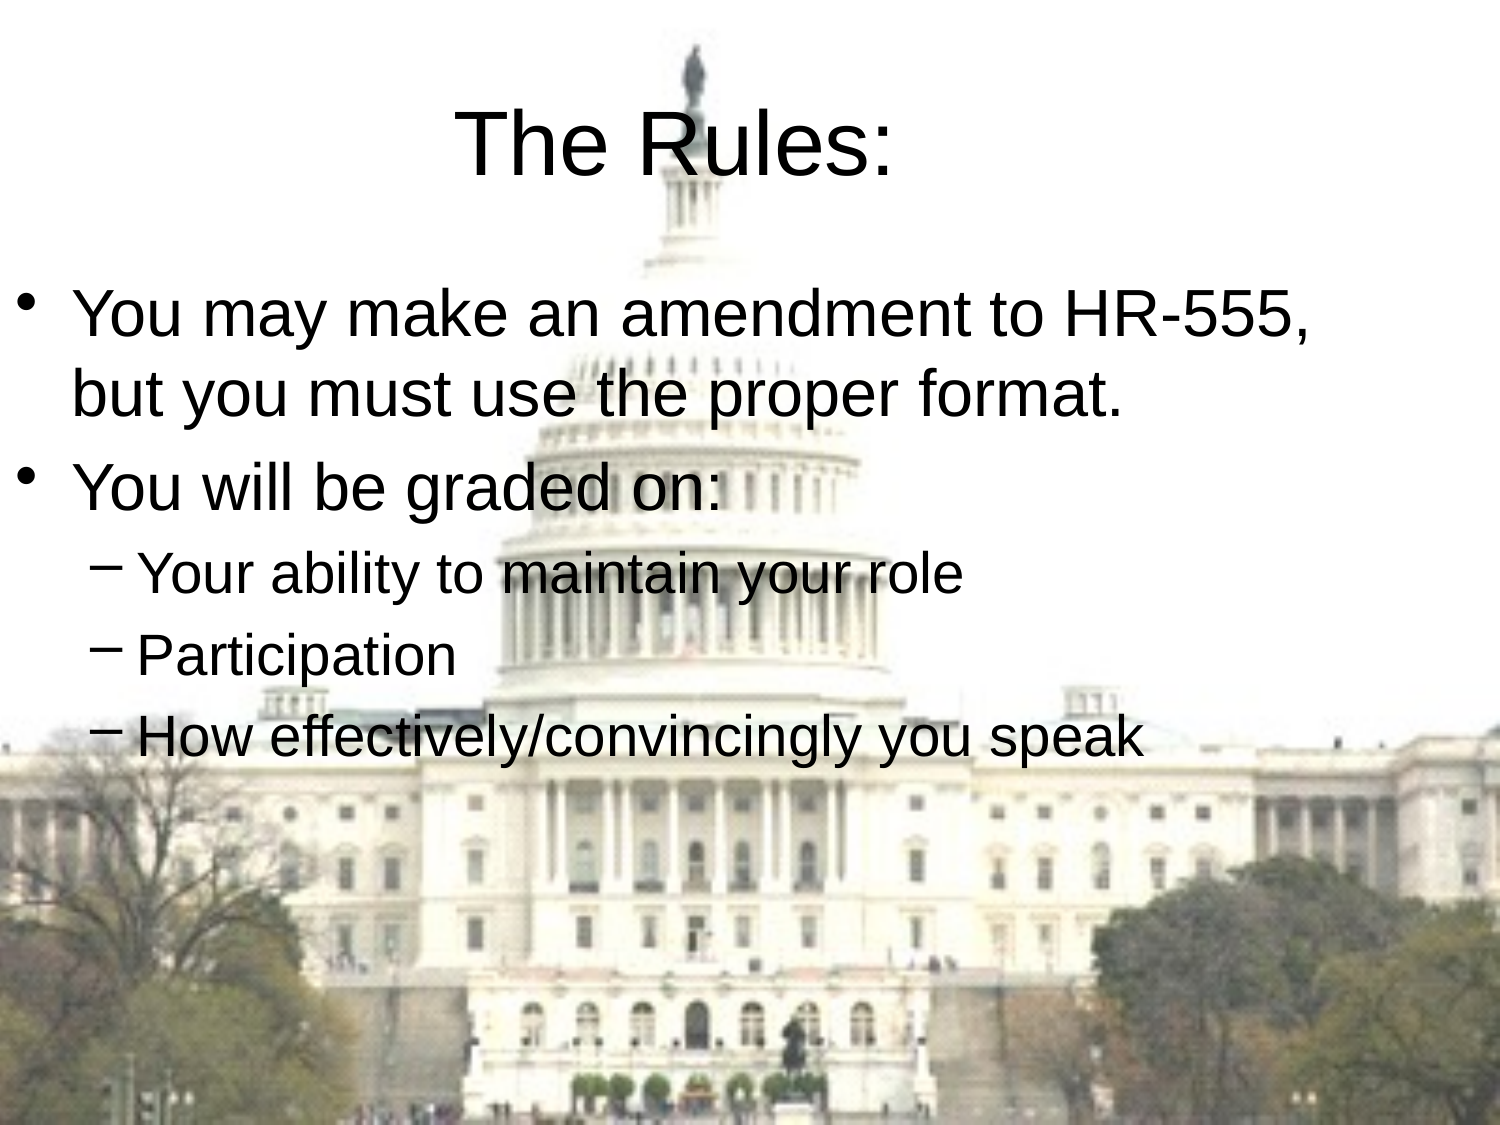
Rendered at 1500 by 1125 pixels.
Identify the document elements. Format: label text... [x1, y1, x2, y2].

list You may make an amendment to HR-555, but you must use the proper format. You will be graded on: Your ability to maintain your role Participation How effectively/convincingly you speak [0, 262, 1350, 1005]
title The Rules: [0, 45, 1350, 233]
picture [0, 0, 1500, 1125]
